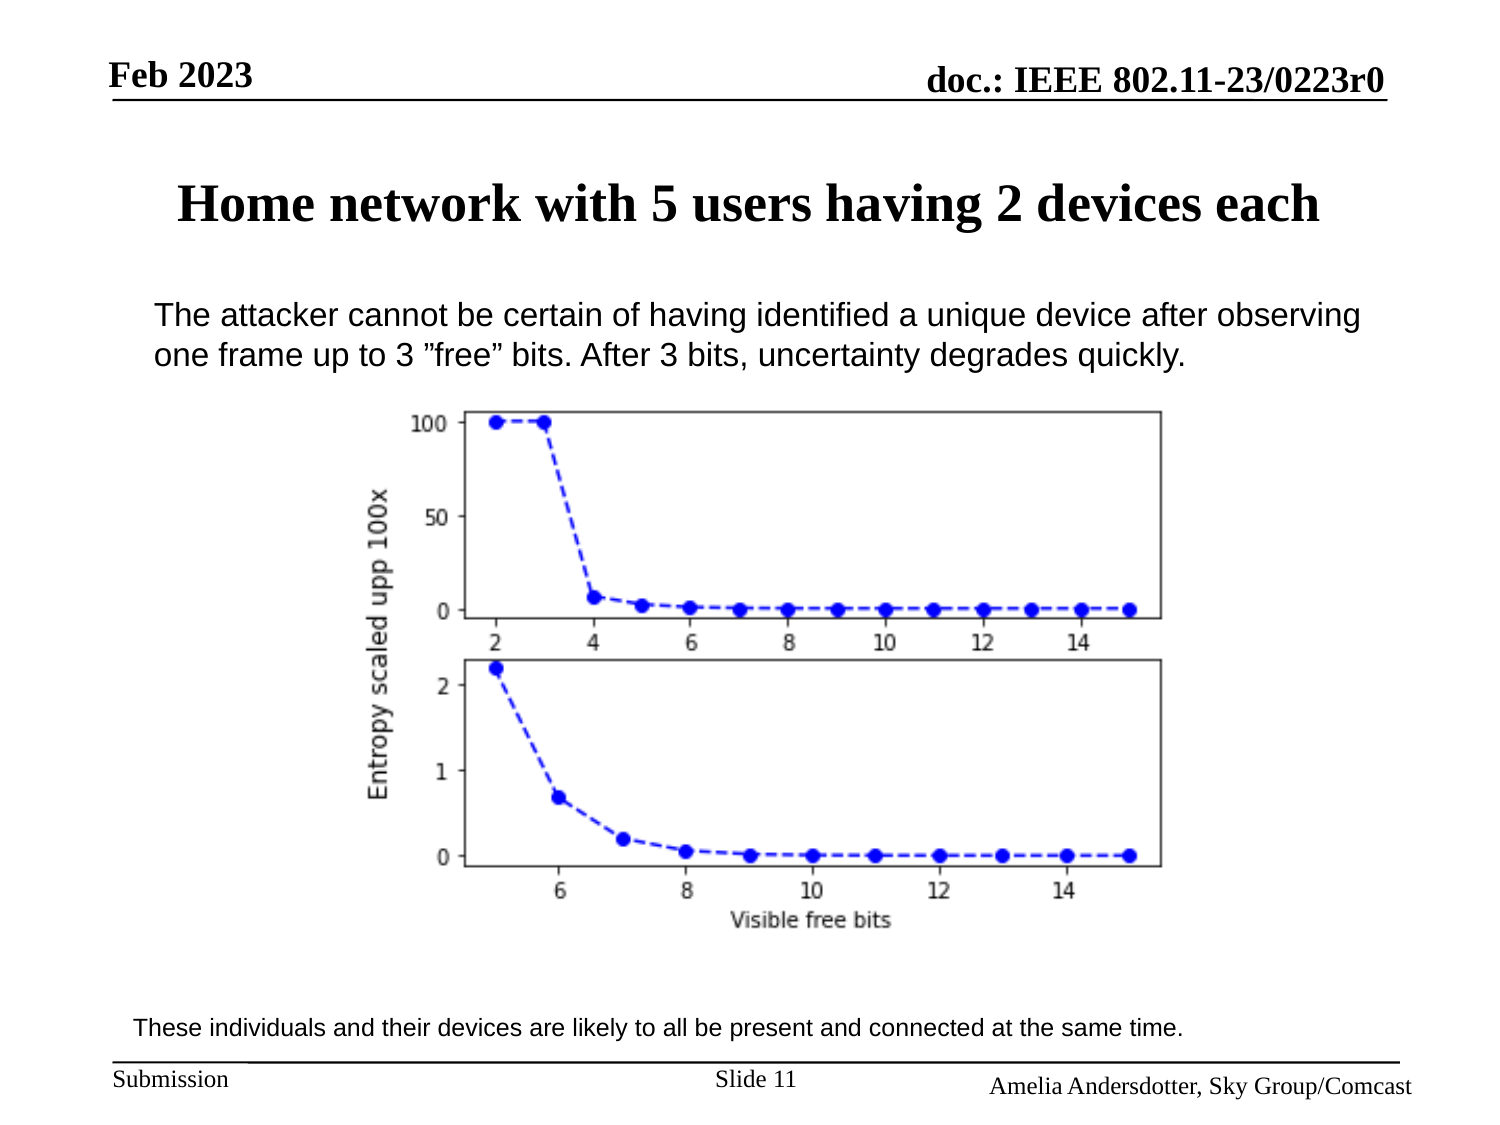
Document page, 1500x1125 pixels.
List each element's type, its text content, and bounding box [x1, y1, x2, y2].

title Home network with 5 users having 2 devices each [112, 112, 1388, 288]
text_box These individuals and their devices are likely to all be present and connected at the same time. [118, 1003, 1418, 1047]
picture [354, 399, 1175, 945]
text_box Amelia Andersdotter, Sky Group/Comcast [974, 1062, 1428, 1107]
slide_number Slide <number> [712, 1061, 800, 1093]
text_box The attacker cannot be certain of having identified a unique device after observing one frame up to 3 ”free” bits. After 3 bits, uncertainty degrades quickly. [139, 286, 1388, 709]
